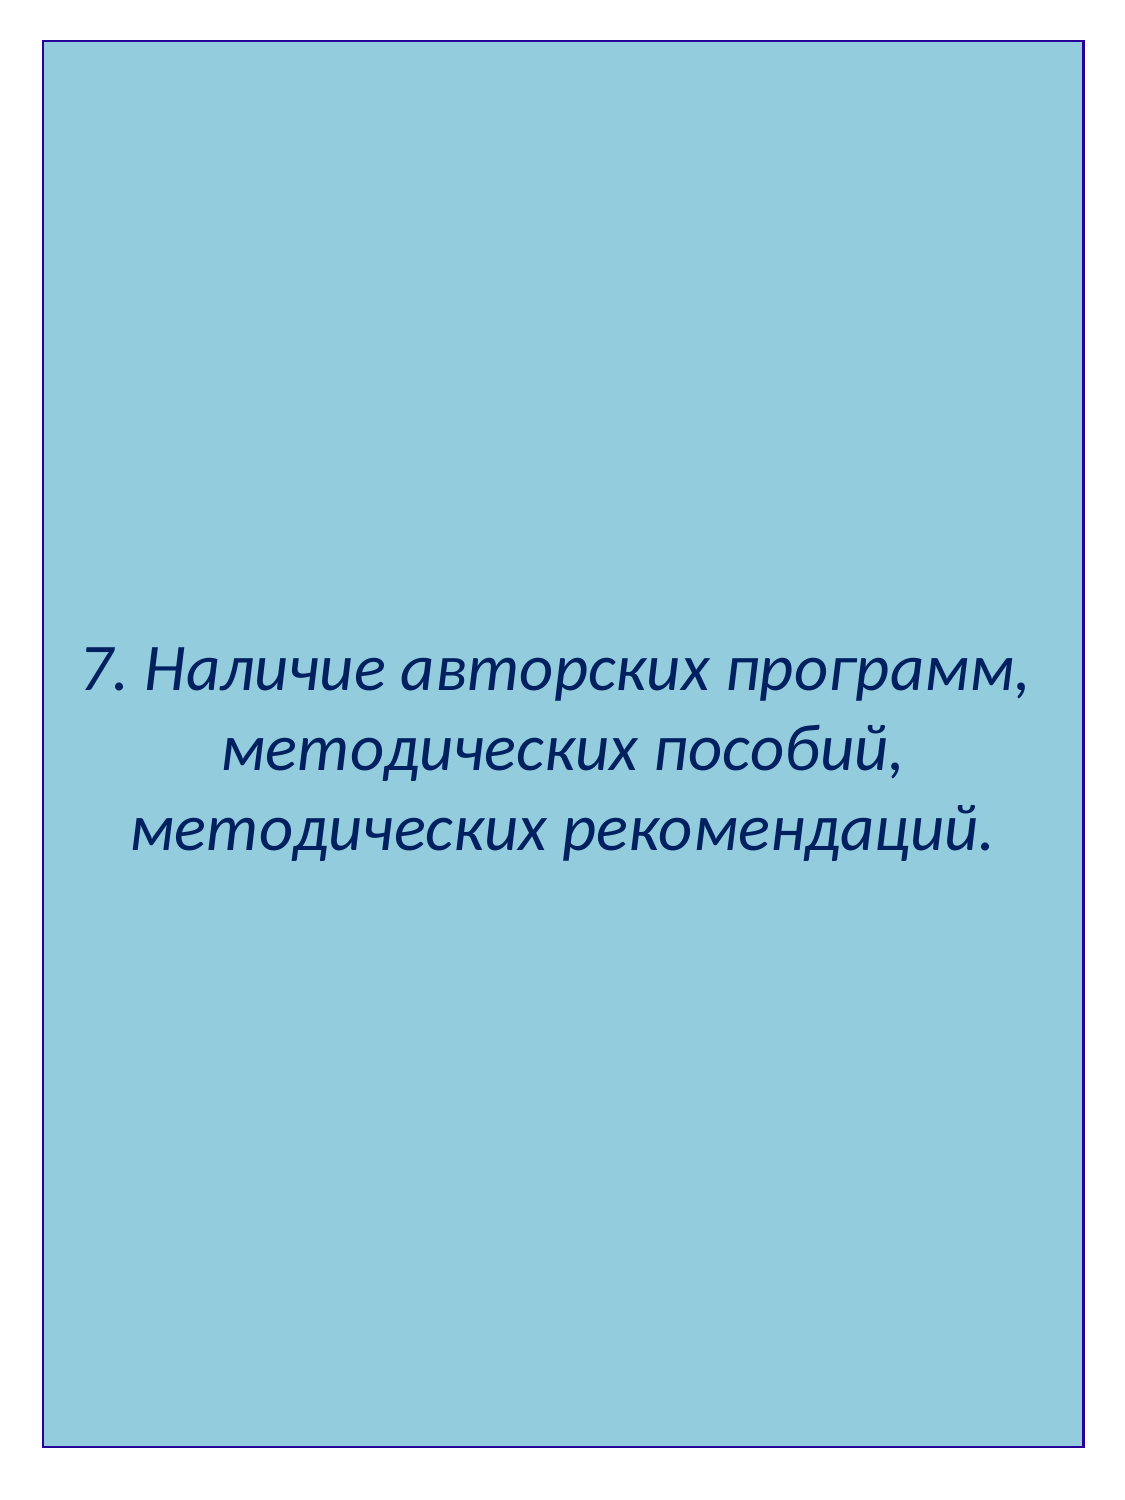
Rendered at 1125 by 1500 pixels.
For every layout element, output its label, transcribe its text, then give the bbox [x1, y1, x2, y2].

text_box 7. Наличие авторских программ, методических пособий, методических рекомендаций. [42, 41, 1084, 1447]
